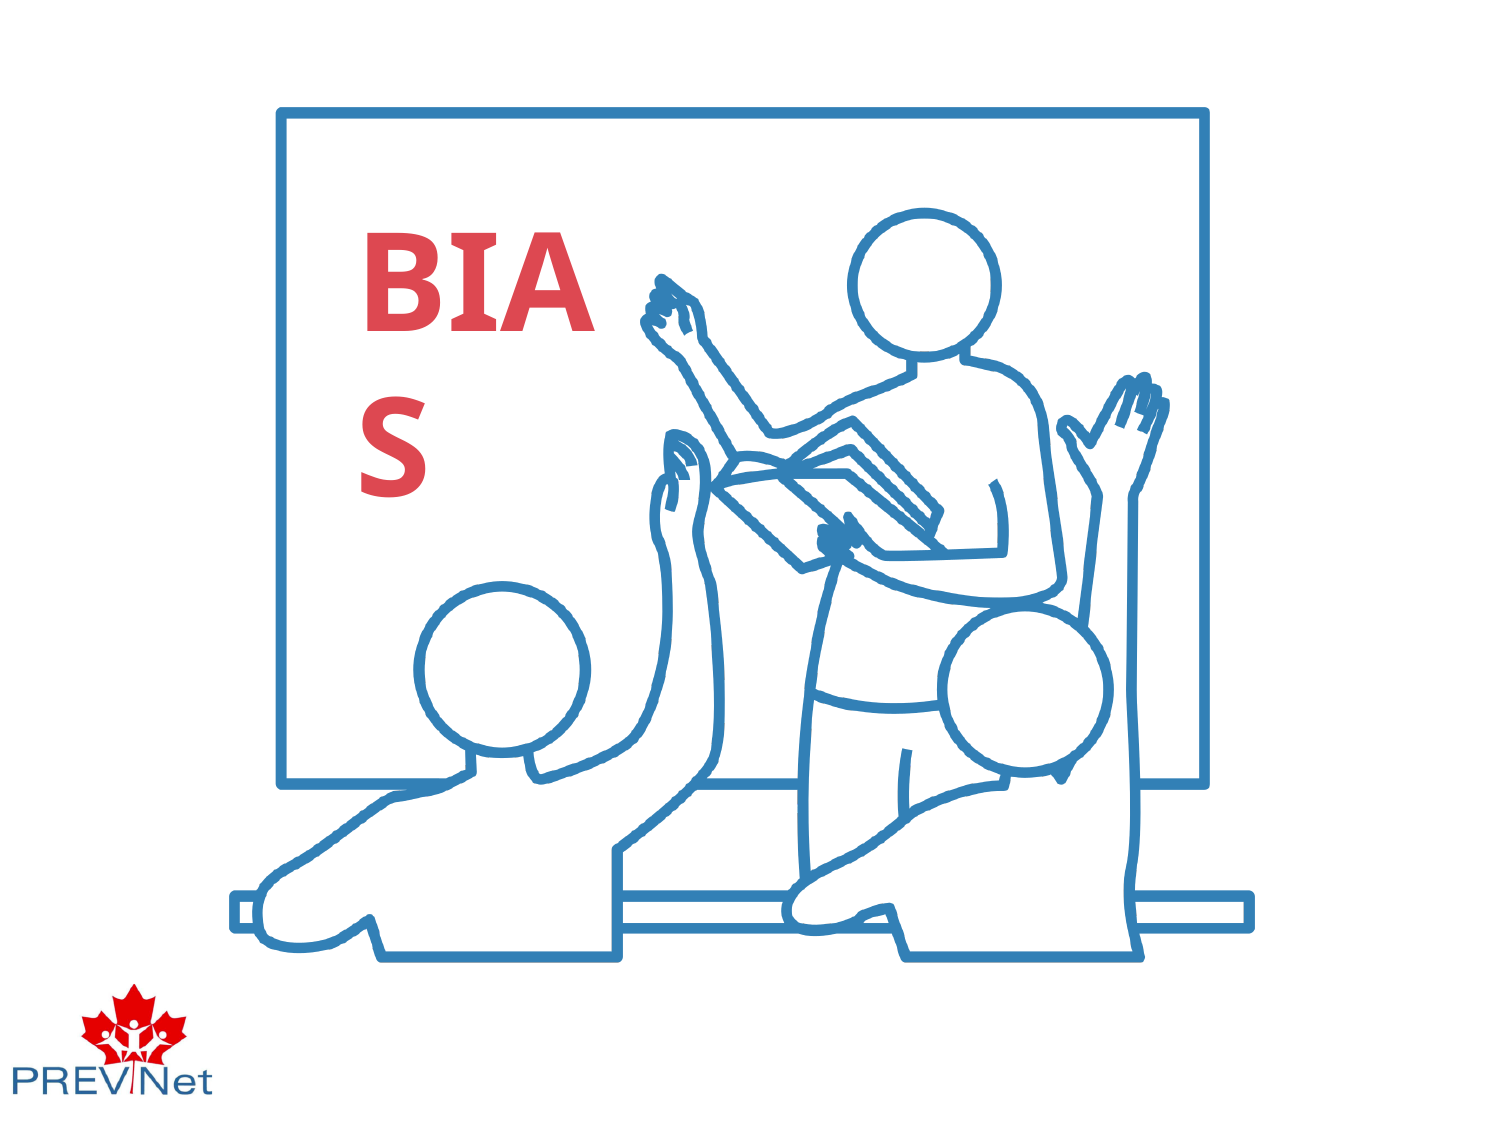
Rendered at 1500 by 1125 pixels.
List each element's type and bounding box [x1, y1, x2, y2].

picture [4, 13, 1263, 1112]
